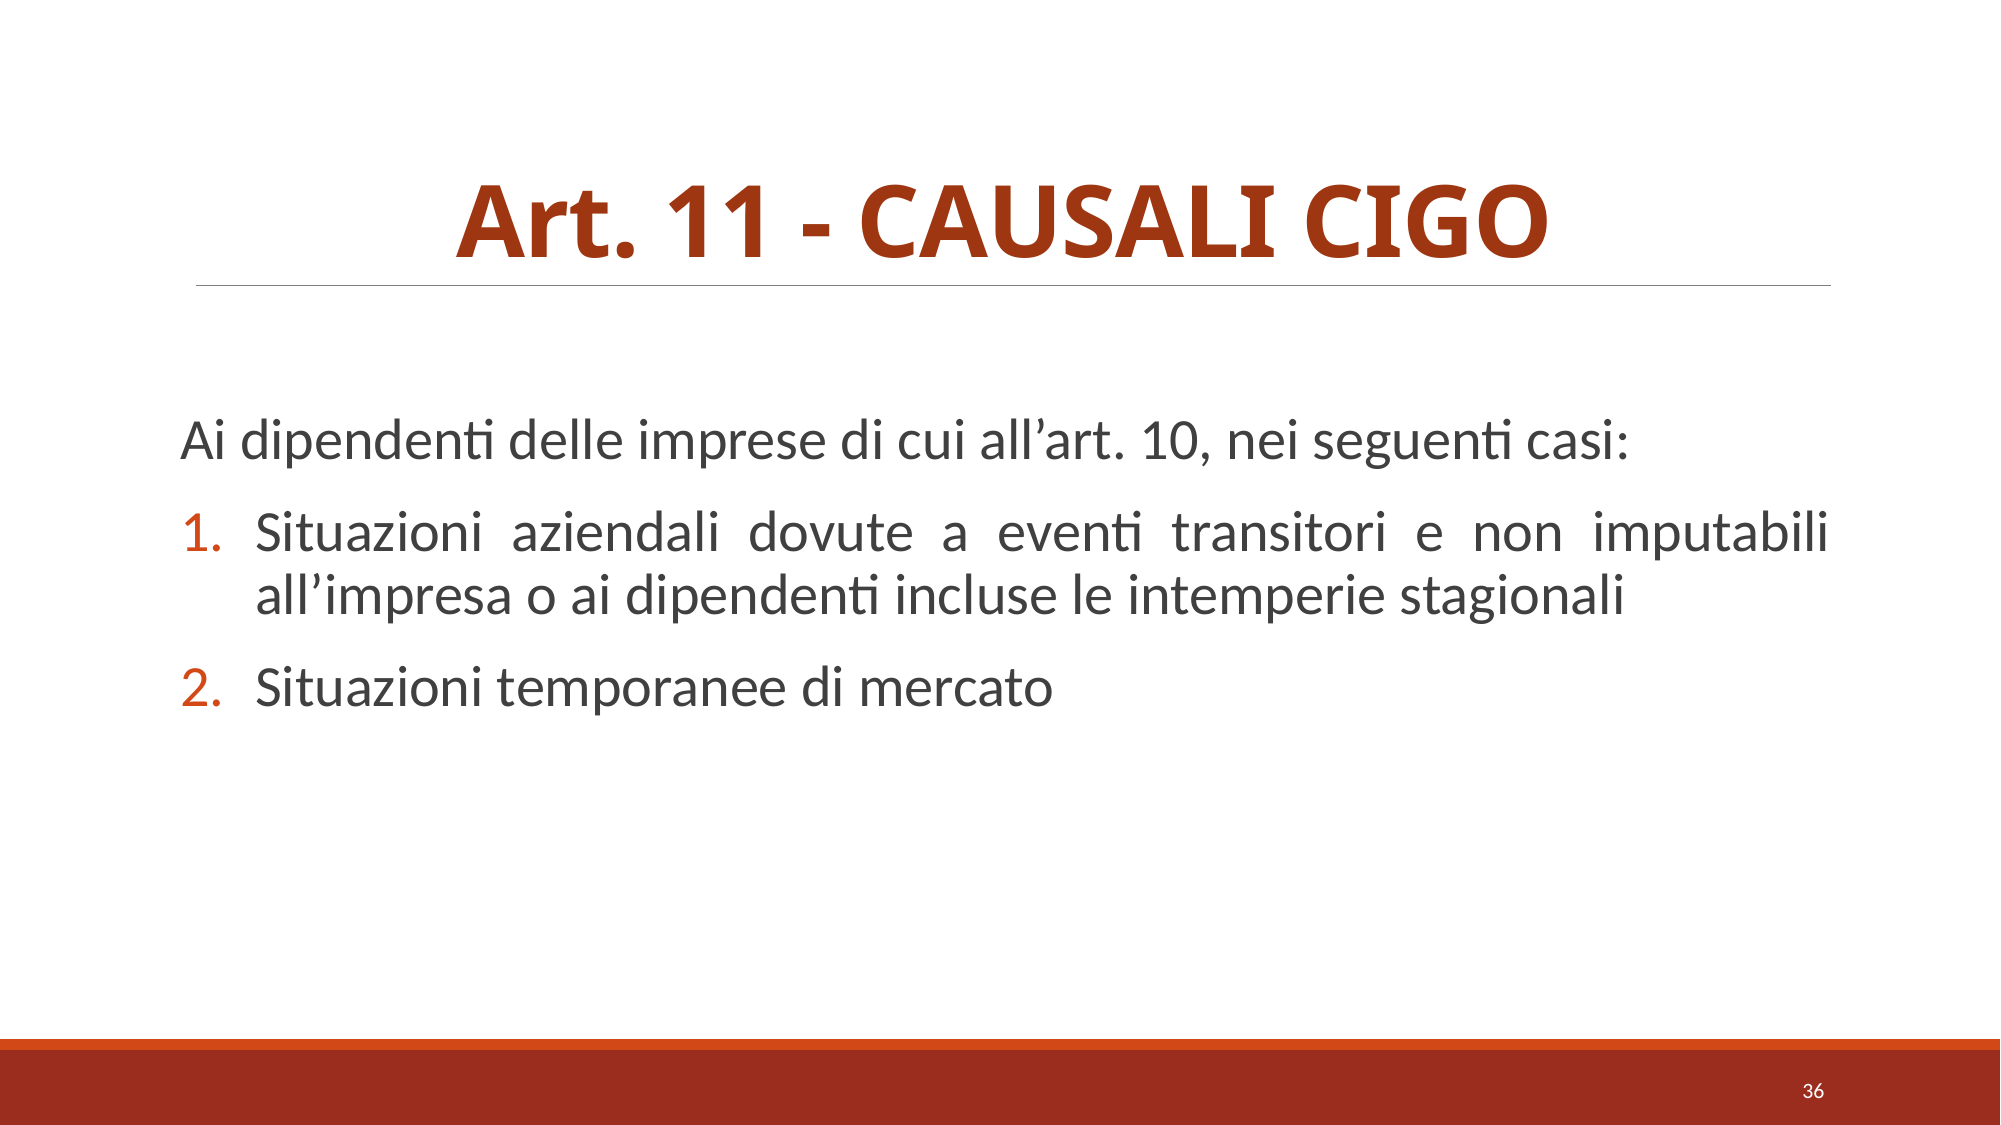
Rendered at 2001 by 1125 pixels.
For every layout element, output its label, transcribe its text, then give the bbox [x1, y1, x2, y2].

list Ai dipendenti delle imprese di cui all’art. 10, nei seguenti casi: Situazioni aziendali dovute a eventi transitori e non imputabili all’impresa o ai dipendenti incluse le intemperie stagionali Situazioni temporanee di mercato [180, 302, 1830, 963]
title Art. 11 - CAUSALI CIGO [180, 47, 1830, 285]
slide_number 36 [1624, 1059, 1840, 1120]
